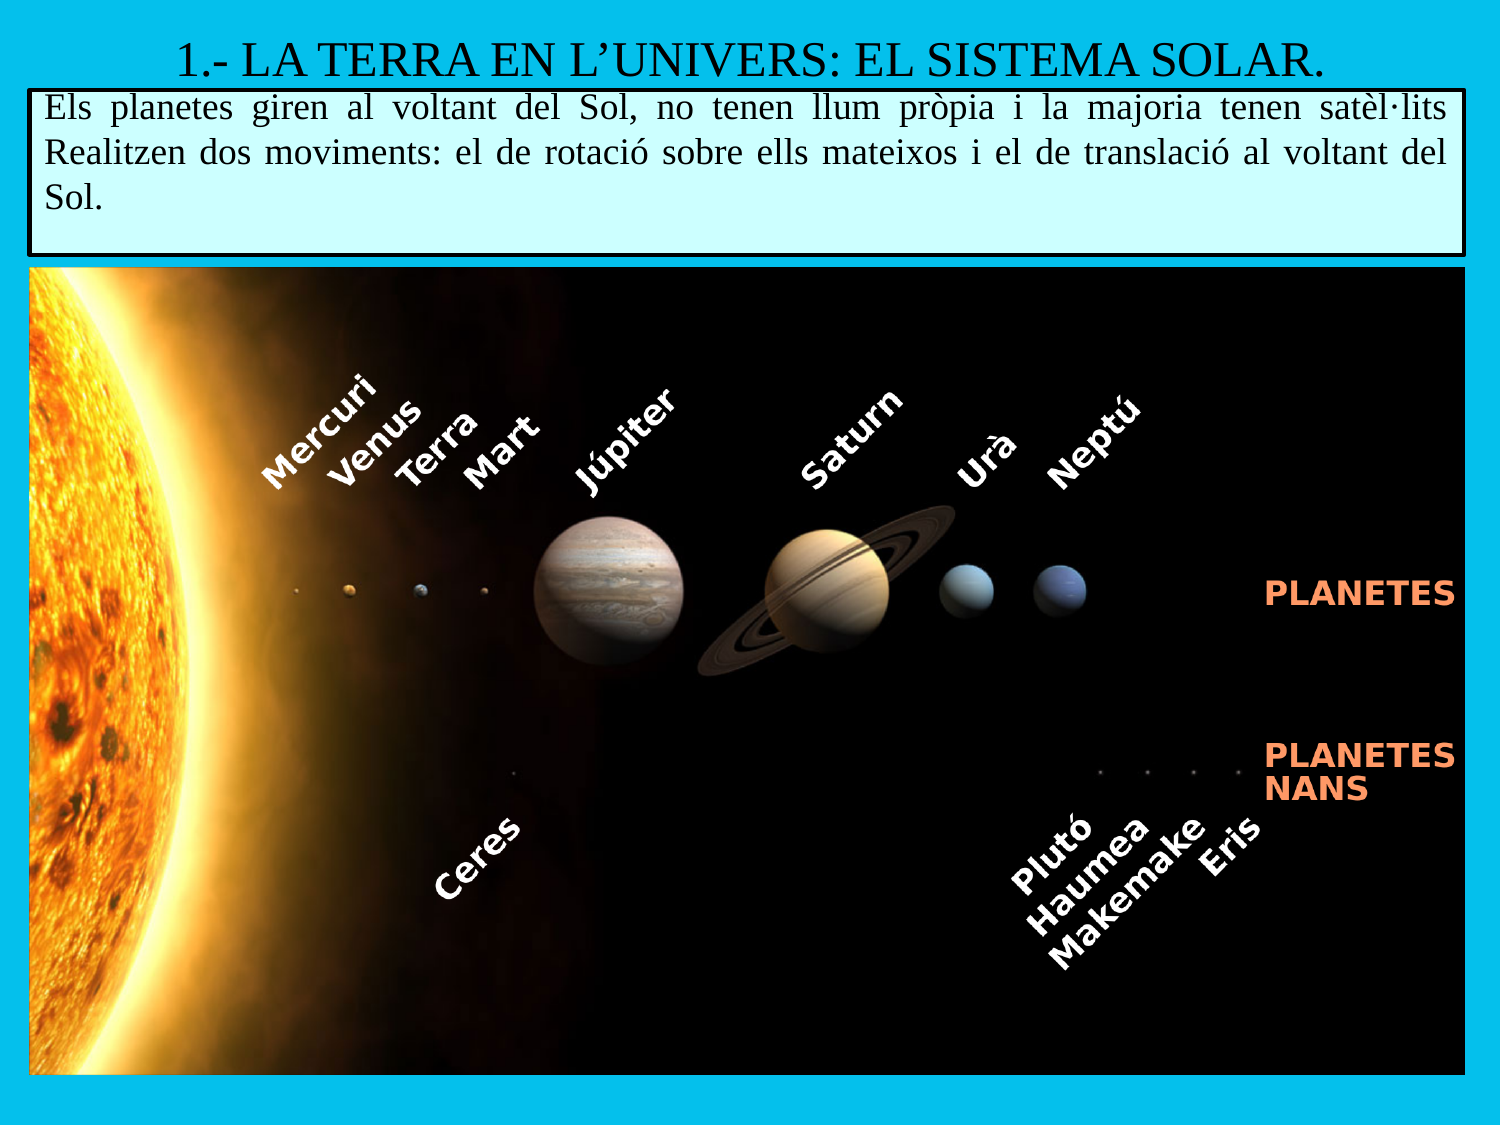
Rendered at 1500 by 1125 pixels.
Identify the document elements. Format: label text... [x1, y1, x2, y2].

picture [30, 268, 1464, 1074]
text_box 1.- LA TERRA EN L’UNIVERS: EL SISTEMA SOLAR. [17, 19, 1484, 90]
text_box Els planetes giren al voltant del Sol, no tenen llum pròpia i la majoria tenen satèl·lits Realitzen dos moviments: el de rotació sobre ells mateixos i el de translació al voltant del Sol. [27, 88, 1466, 257]
